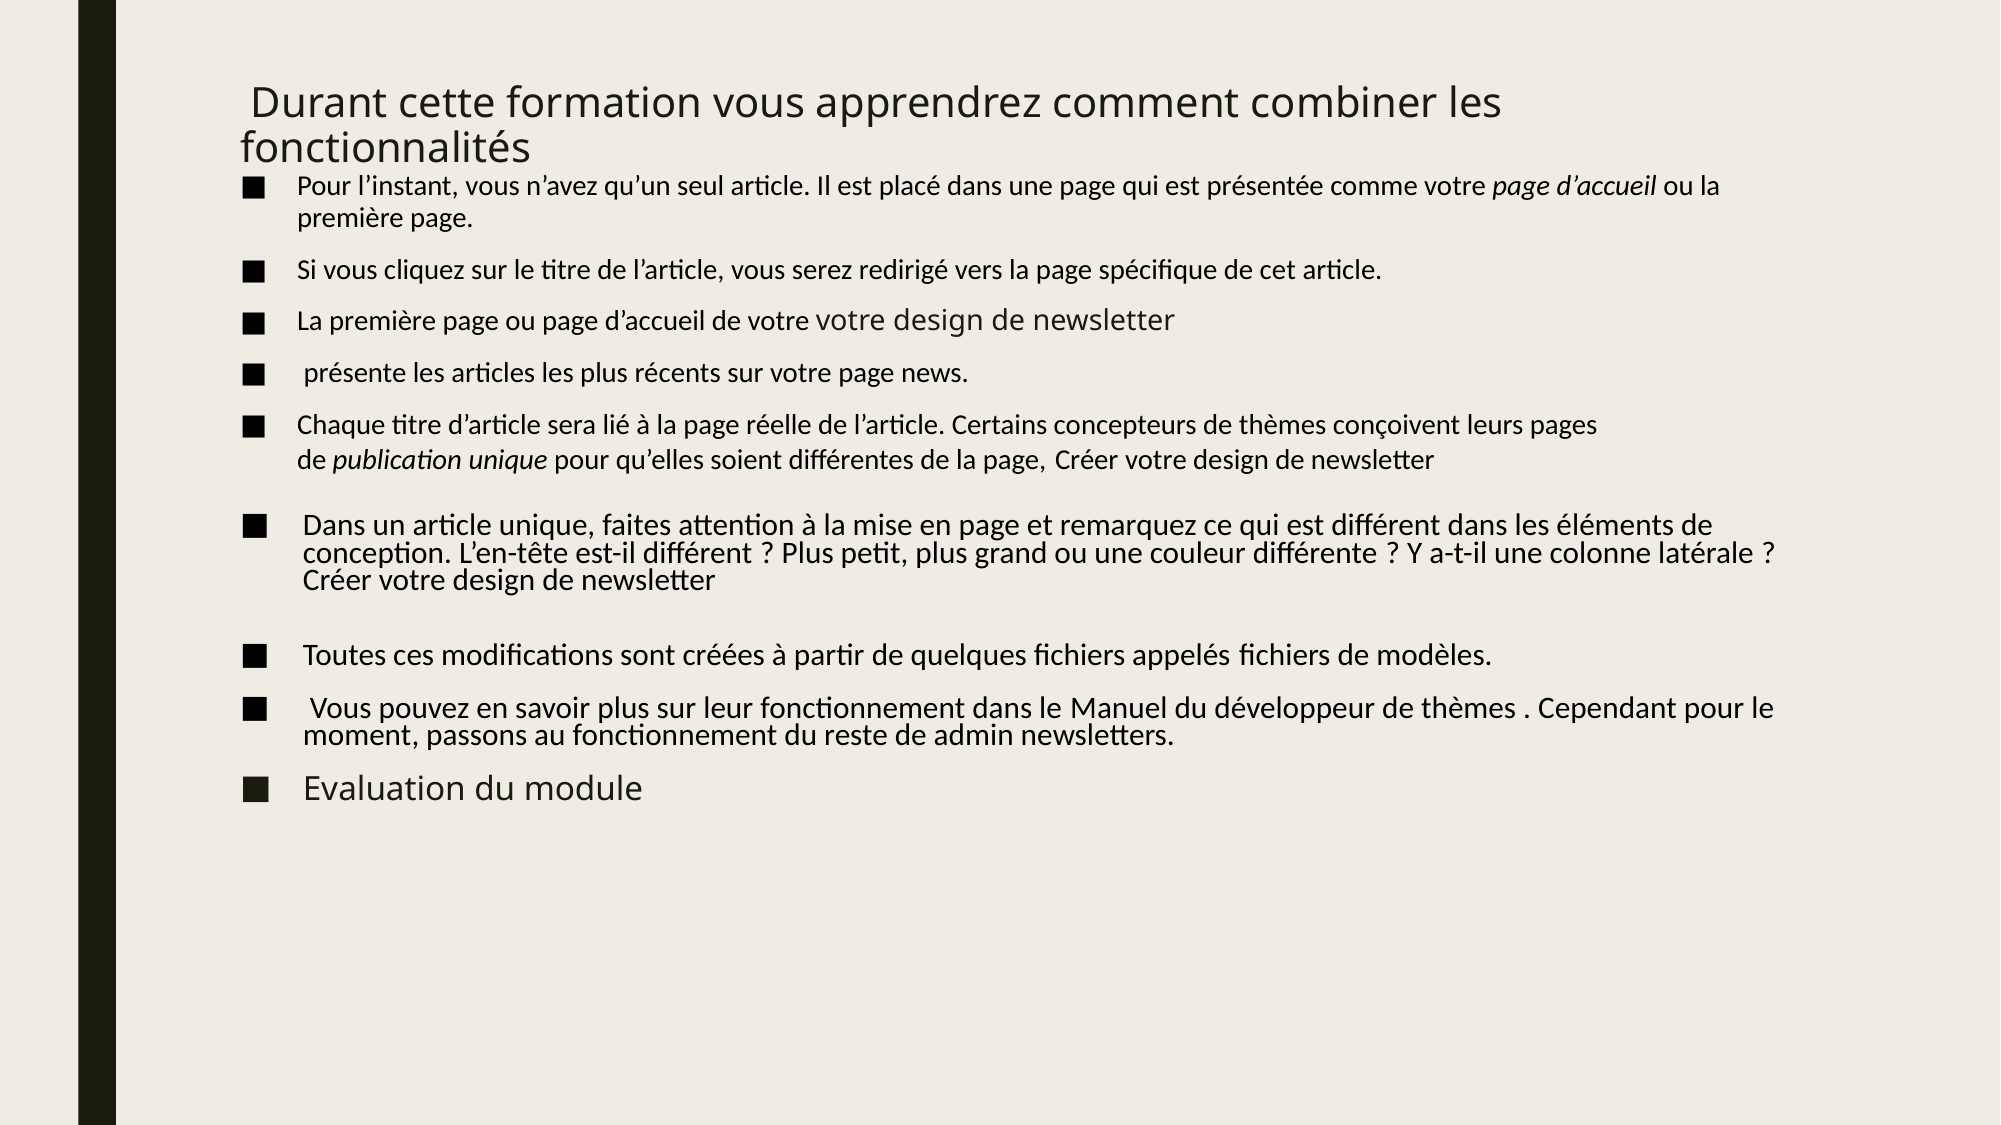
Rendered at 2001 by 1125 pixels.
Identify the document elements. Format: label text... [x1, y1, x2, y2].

list Toutes ces modifications sont créées à partir de quelques fichiers appelés fichiers de modèles. Vous pouvez en savoir plus sur leur fonctionnement dans le Manuel du développeur de thèmes . Cependant pour le moment, passons au fonctionnement du reste de admin newsletters. Evaluation du module [225, 635, 1800, 862]
title Durant cette formation vous apprendrez comment combiner les fonctionnalités [225, 74, 1800, 161]
list Pour l’instant, vous n’avez qu’un seul article. Il est placé dans une page qui est présentée comme votre page d’accueil ou la première page. Si vous cliquez sur le titre de l’article, vous serez redirigé vers la page spécifique de cet article. La première page ou page d’accueil de votre votre design de newsletter présente les articles les plus récents sur votre page news. Chaque titre d’article sera lié à la page réelle de l’article. Certains concepteurs de thèmes conçoivent leurs pages de publication unique pour qu’elles soient différentes de la page, Créer votre design de newsletter [225, 161, 1800, 487]
list Dans un article unique, faites attention à la mise en page et remarquez ce qui est différent dans les éléments de conception. L’en-tête est-il différent ? Plus petit, plus grand ou une couleur différente ? Y a-t-il une colonne latérale ? Créer votre design de newsletter [225, 505, 1800, 635]
